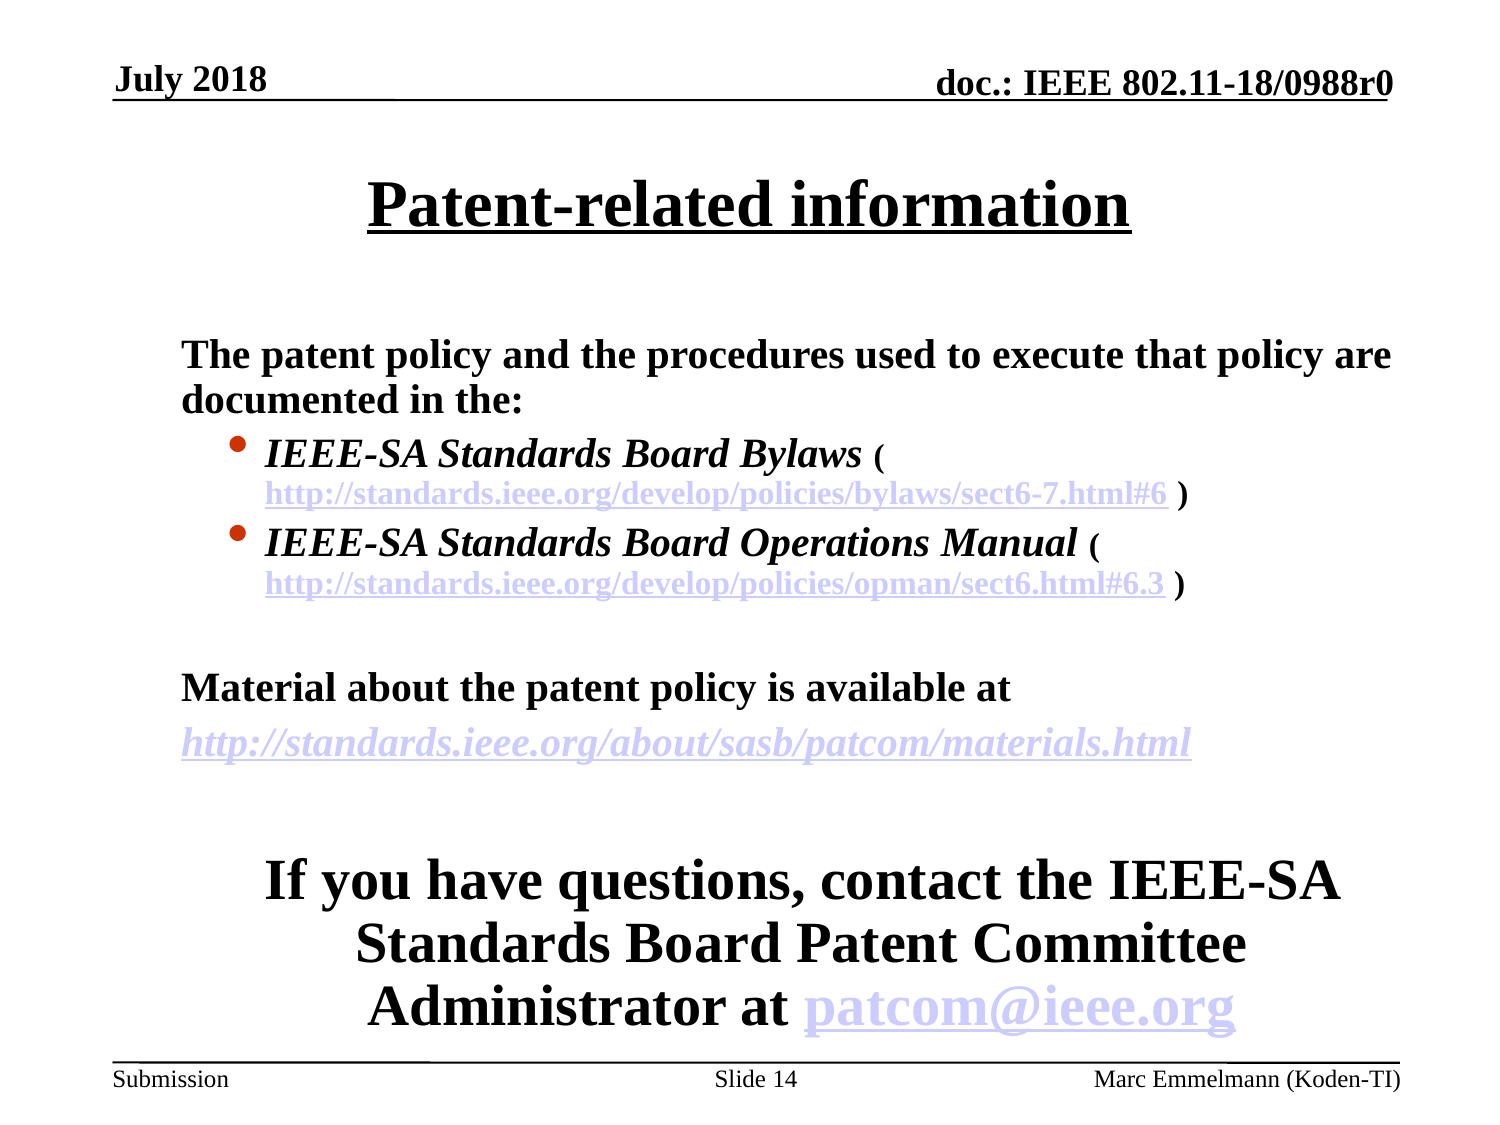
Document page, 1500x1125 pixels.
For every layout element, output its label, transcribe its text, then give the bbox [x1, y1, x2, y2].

footer Marc Emmelmann (Koden-TI) [878, 1061, 1402, 1093]
slide_number Slide 14 [712, 1061, 800, 1123]
title Patent-related information [112, 112, 1388, 288]
list The patent policy and the procedures used to execute that policy are documented in the: IEEE-SA Standards Board Bylaws (http://standards.ieee.org/develop/policies/bylaws/sect6-7.html#6 ) IEEE-SA Standards Board Operations Manual (http://standards.ieee.org/develop/policies/opman/sect6.html#6.3 ) Material about the patent policy is available at http://standards.ieee.org/about/sasb/patcom/materials.html If you have questions, contact the IEEE-SA Standards Board Patent Committee Administrator at patcom@ieee.org [62, 299, 1438, 975]
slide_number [114, 54, 423, 100]
